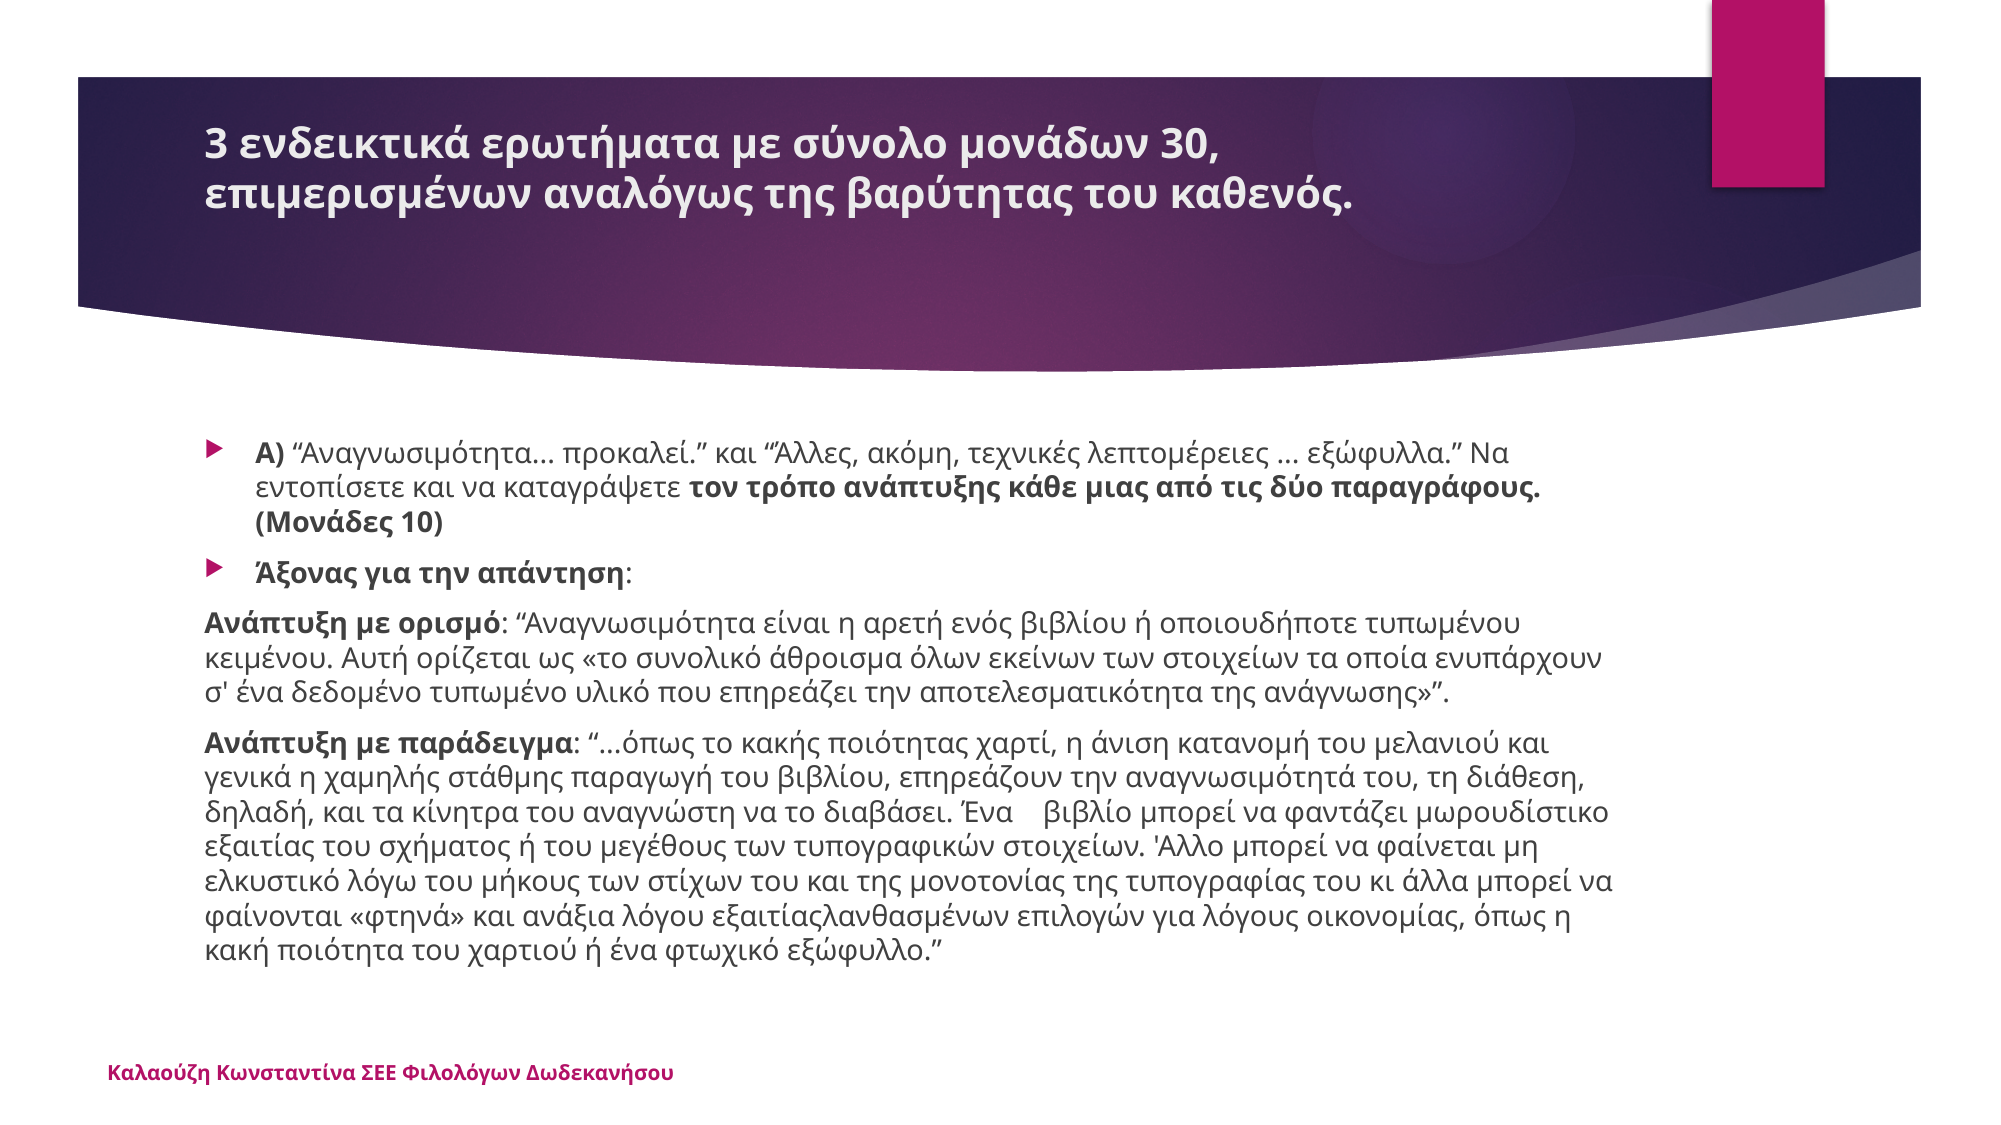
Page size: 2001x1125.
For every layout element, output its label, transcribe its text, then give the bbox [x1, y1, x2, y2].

list Α) “Αναγνωσιμότητα... προκαλεί.” και “Άλλες, ακόμη, τεχνικές λεπτομέρειες ... εξώφυλλα.” Να εντοπίσετε και να καταγράψετε τον τρόπο ανάπτυξης κάθε μιας από τις δύο παραγράφους. (Μονάδες 10) Άξονας για την απάντηση: Ανάπτυξη με ορισμό: “Αναγνωσιμότητα είναι η αρετή ενός βιβλίου ή οποιουδήποτε τυπωμένου κειμένου. Αυτή ορίζεται ως «το συνολικό άθροισμα όλων εκείνων των στοιχείων τα οποία ενυπάρχουν σ' ένα δεδομένο τυπωμένο υλικό που επηρεάζει την αποτελεσματικότητα της ανάγνωσης»”. Ανάπτυξη με παράδειγμα: “...όπως το κακής ποιότητας χαρτί, η άνιση κατανομή του μελανιού και γενικά η χαμηλής στάθμης παραγωγή του βιβλίου, επηρεάζουν την αναγνωσιμότητά του, τη διάθεση, δηλαδή, και τα κίνητρα του αναγνώστη να το διαβάσει. Ένα βιβλίο μπορεί να φαντάζει μωρουδίστικο εξαιτίας του σχήματος ή του μεγέθους των τυπογραφικών στοιχείων. 'Αλλο μπορεί να φαίνεται μη ελκυστικό λόγω του μήκους των στίχων του και της μονοτονίας της τυπογραφίας του κι άλλα μπορεί να φαίνονται «φτηνά» και ανάξια λόγου εξαιτίαςλανθασμένων επιλογών για λόγους οικονομίας, όπως η κακή ποιότητα του χαρτιού ή ένα φτωχικό εξώφυλλο.” [189, 427, 1638, 988]
footer Καλαούζη Κωνσταντίνα ΣΕΕ Φιλολόγων Δωδεκανήσου [92, 1048, 726, 1099]
title 3 ενδεικτικά ερωτήματα με σύνολο μονάδων 30, επιμερισμένων αναλόγως της βαρύτητας του καθενός. [189, 108, 1627, 276]
